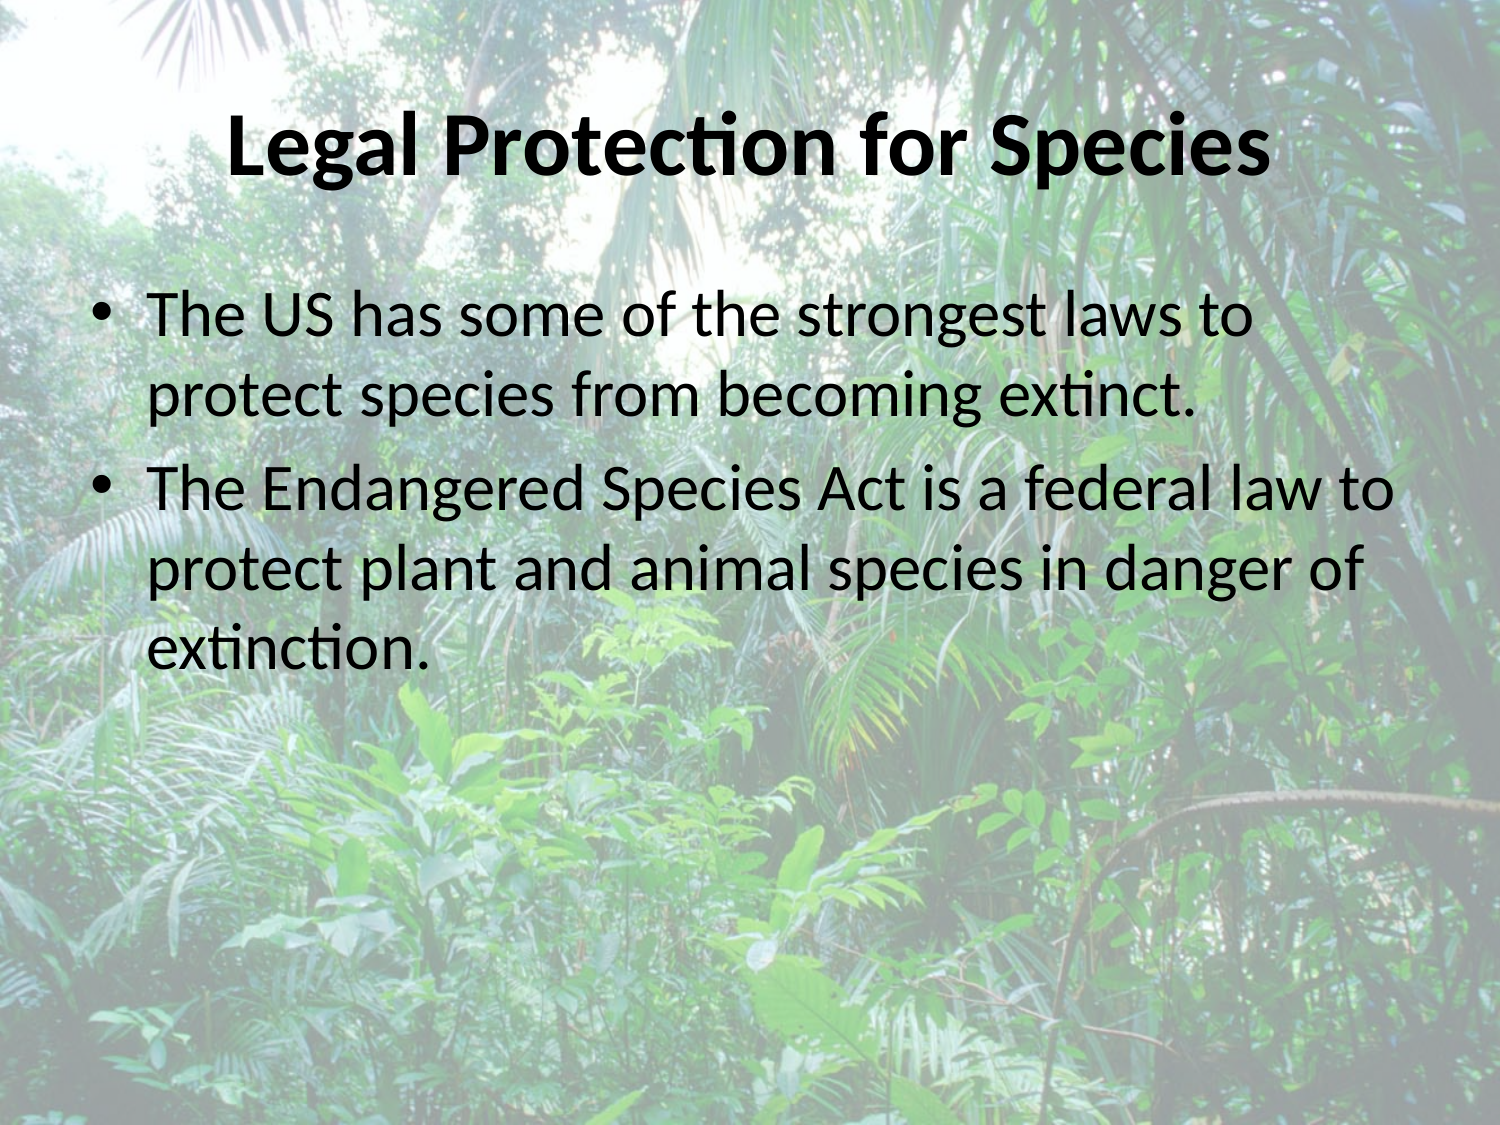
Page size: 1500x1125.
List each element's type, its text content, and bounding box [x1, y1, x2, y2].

list The US has some of the strongest laws to protect species from becoming extinct. The Endangered Species Act is a federal law to protect plant and animal species in danger of extinction. [75, 262, 1425, 1005]
title Legal Protection for Species [75, 45, 1425, 233]
